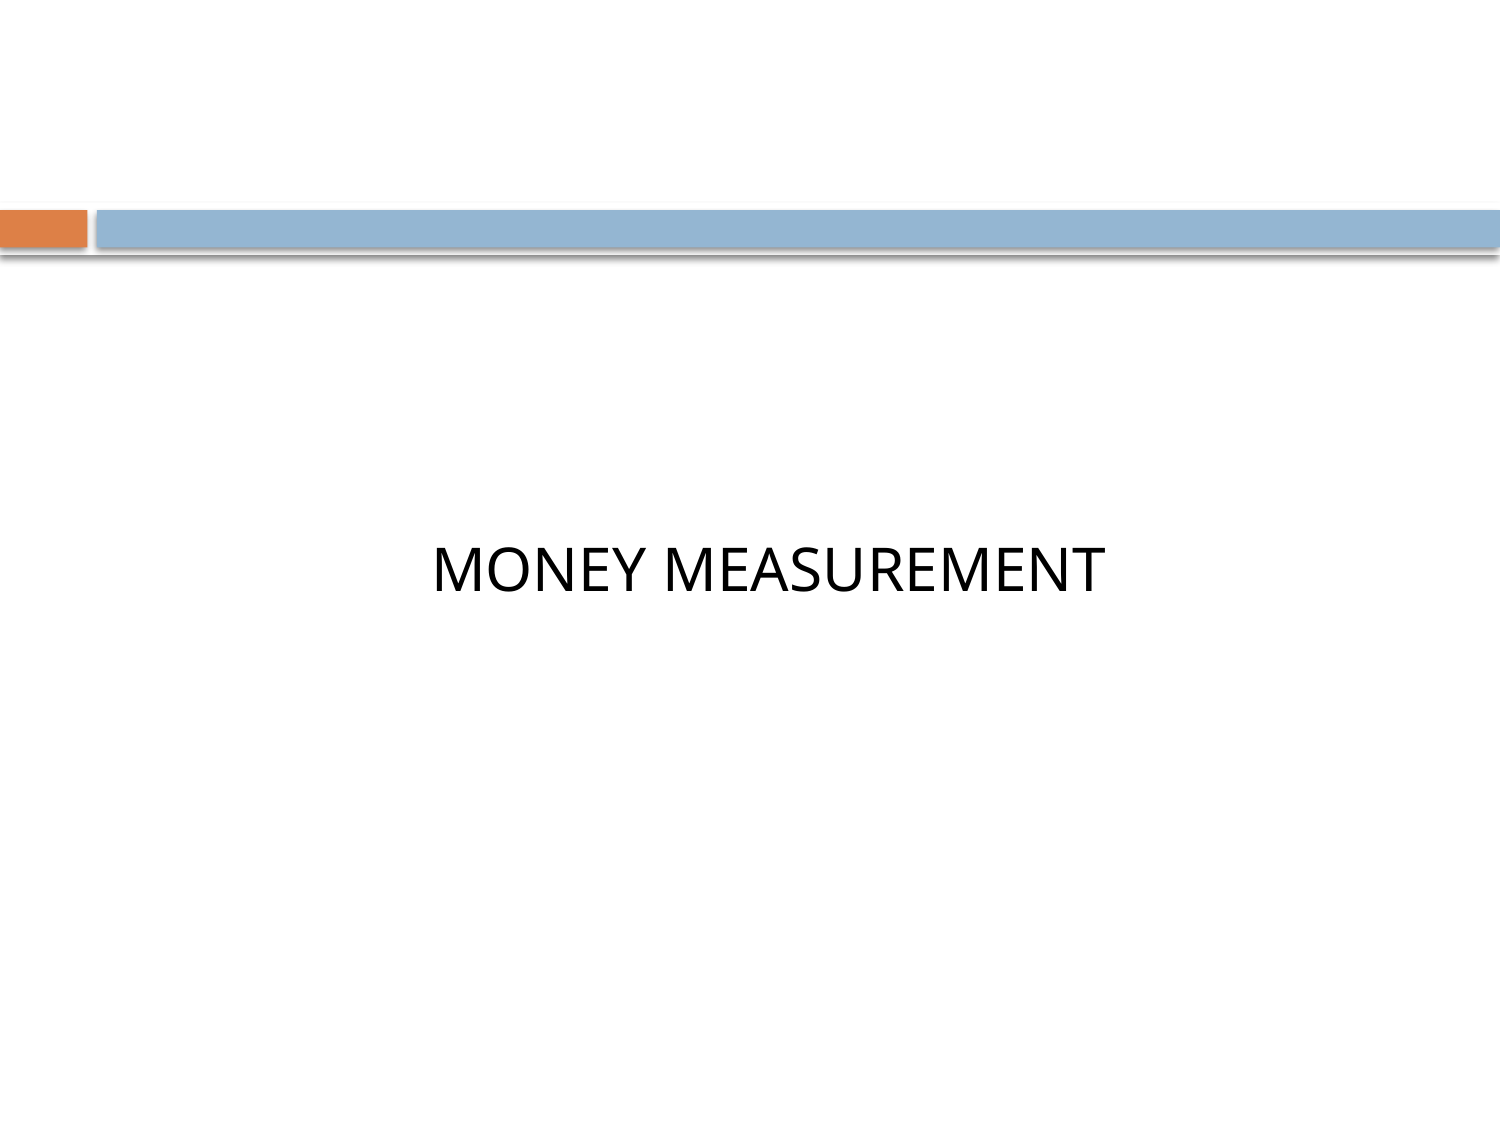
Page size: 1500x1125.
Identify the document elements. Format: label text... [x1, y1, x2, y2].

list MONEY MEASUREMENT [100, 262, 1438, 1000]
